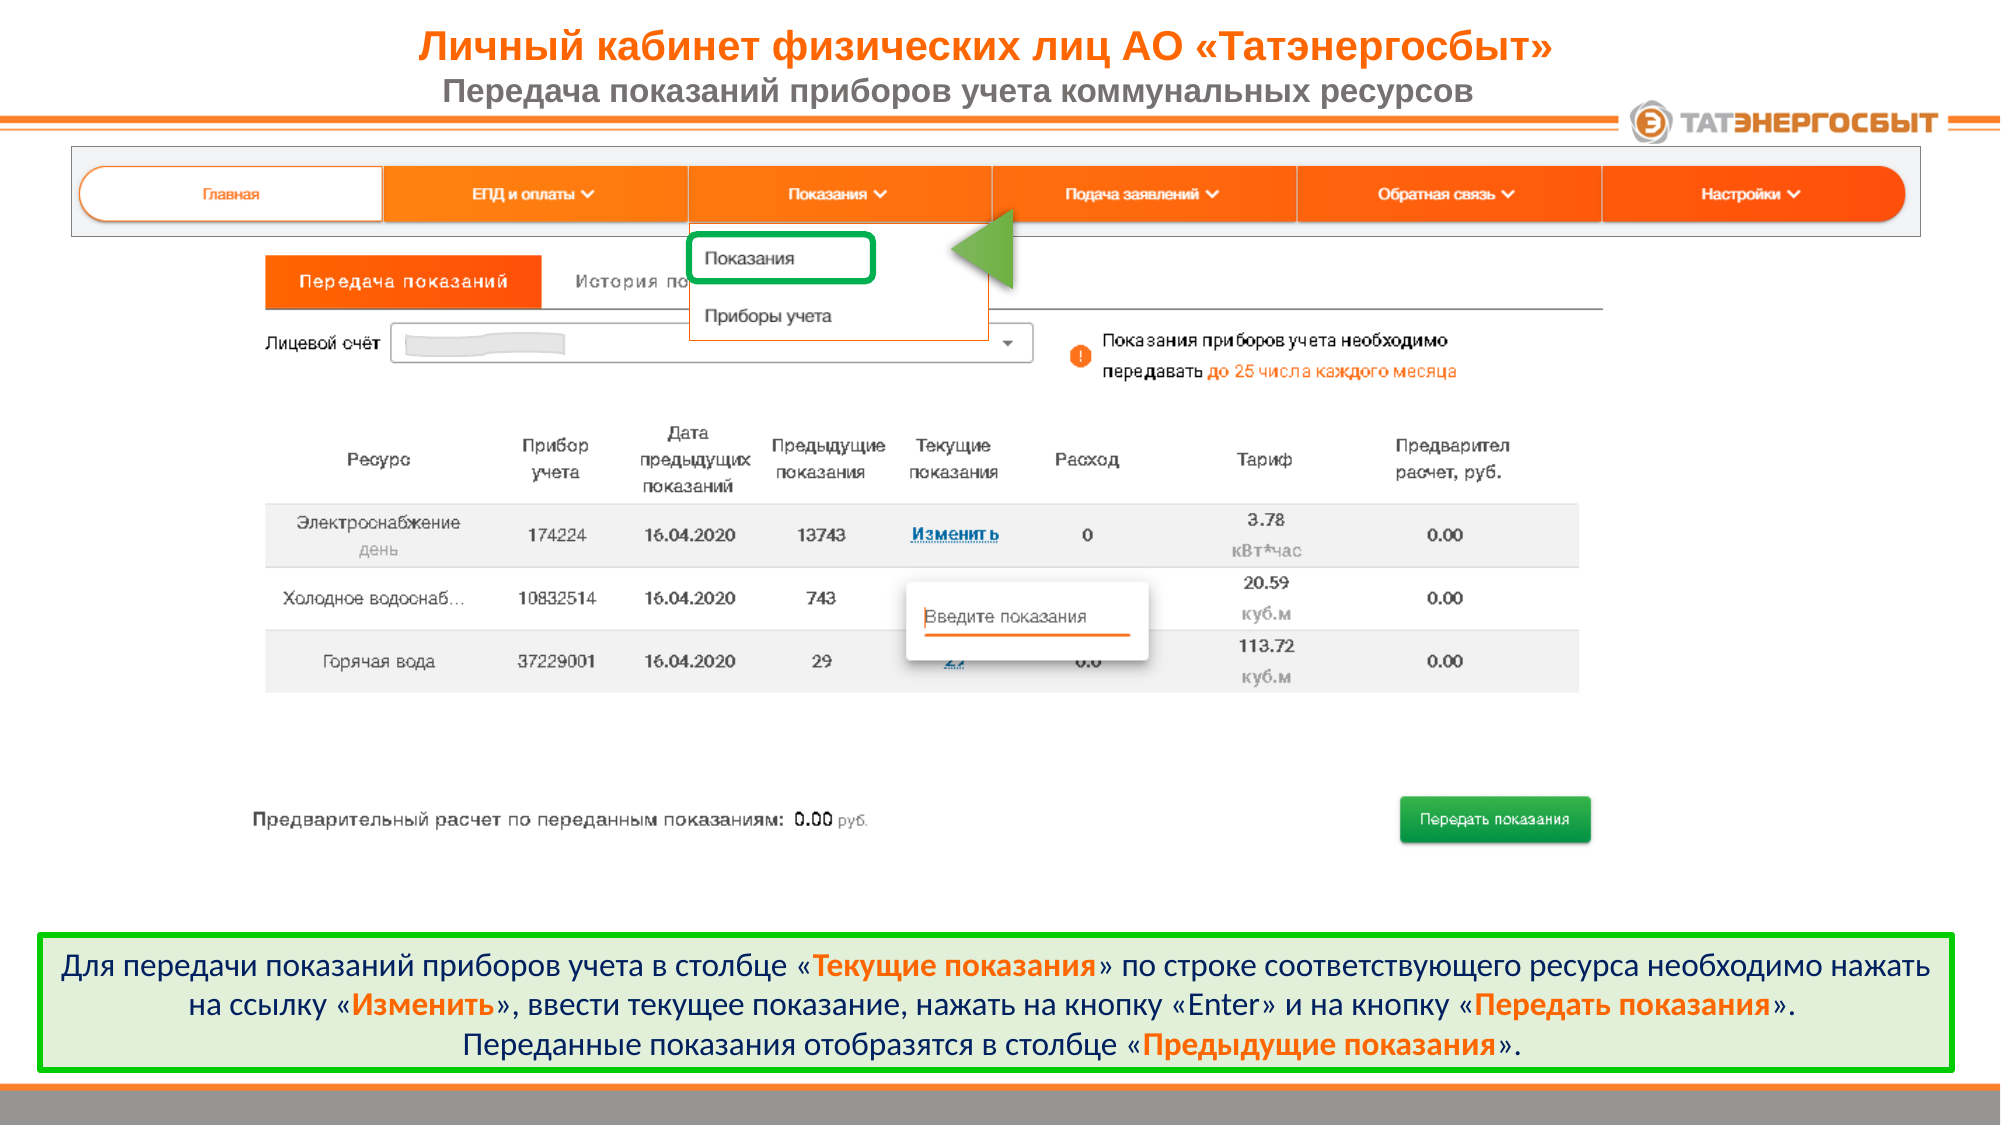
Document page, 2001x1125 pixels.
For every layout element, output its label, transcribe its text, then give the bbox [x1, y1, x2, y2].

text_box Для передачи показаний приборов учета в столбце «Текущие показания» по строке соответствующего ресурса необходимо нажать на ссылку «Изменить», ввести текущее показание, нажать на кнопку «Enter» и на кнопку «Передать показания». Переданные показания отобразятся в столбце «Предыдущие показания». [40, 935, 1952, 1070]
text_box [989, 238, 1014, 247]
text_box Личный кабинет физических лиц АО «Татэнергосбыт» Передача показаний приборов учета коммунальных ресурсов [0, 0, 1987, 120]
picture [0, 0, 2001, 1125]
